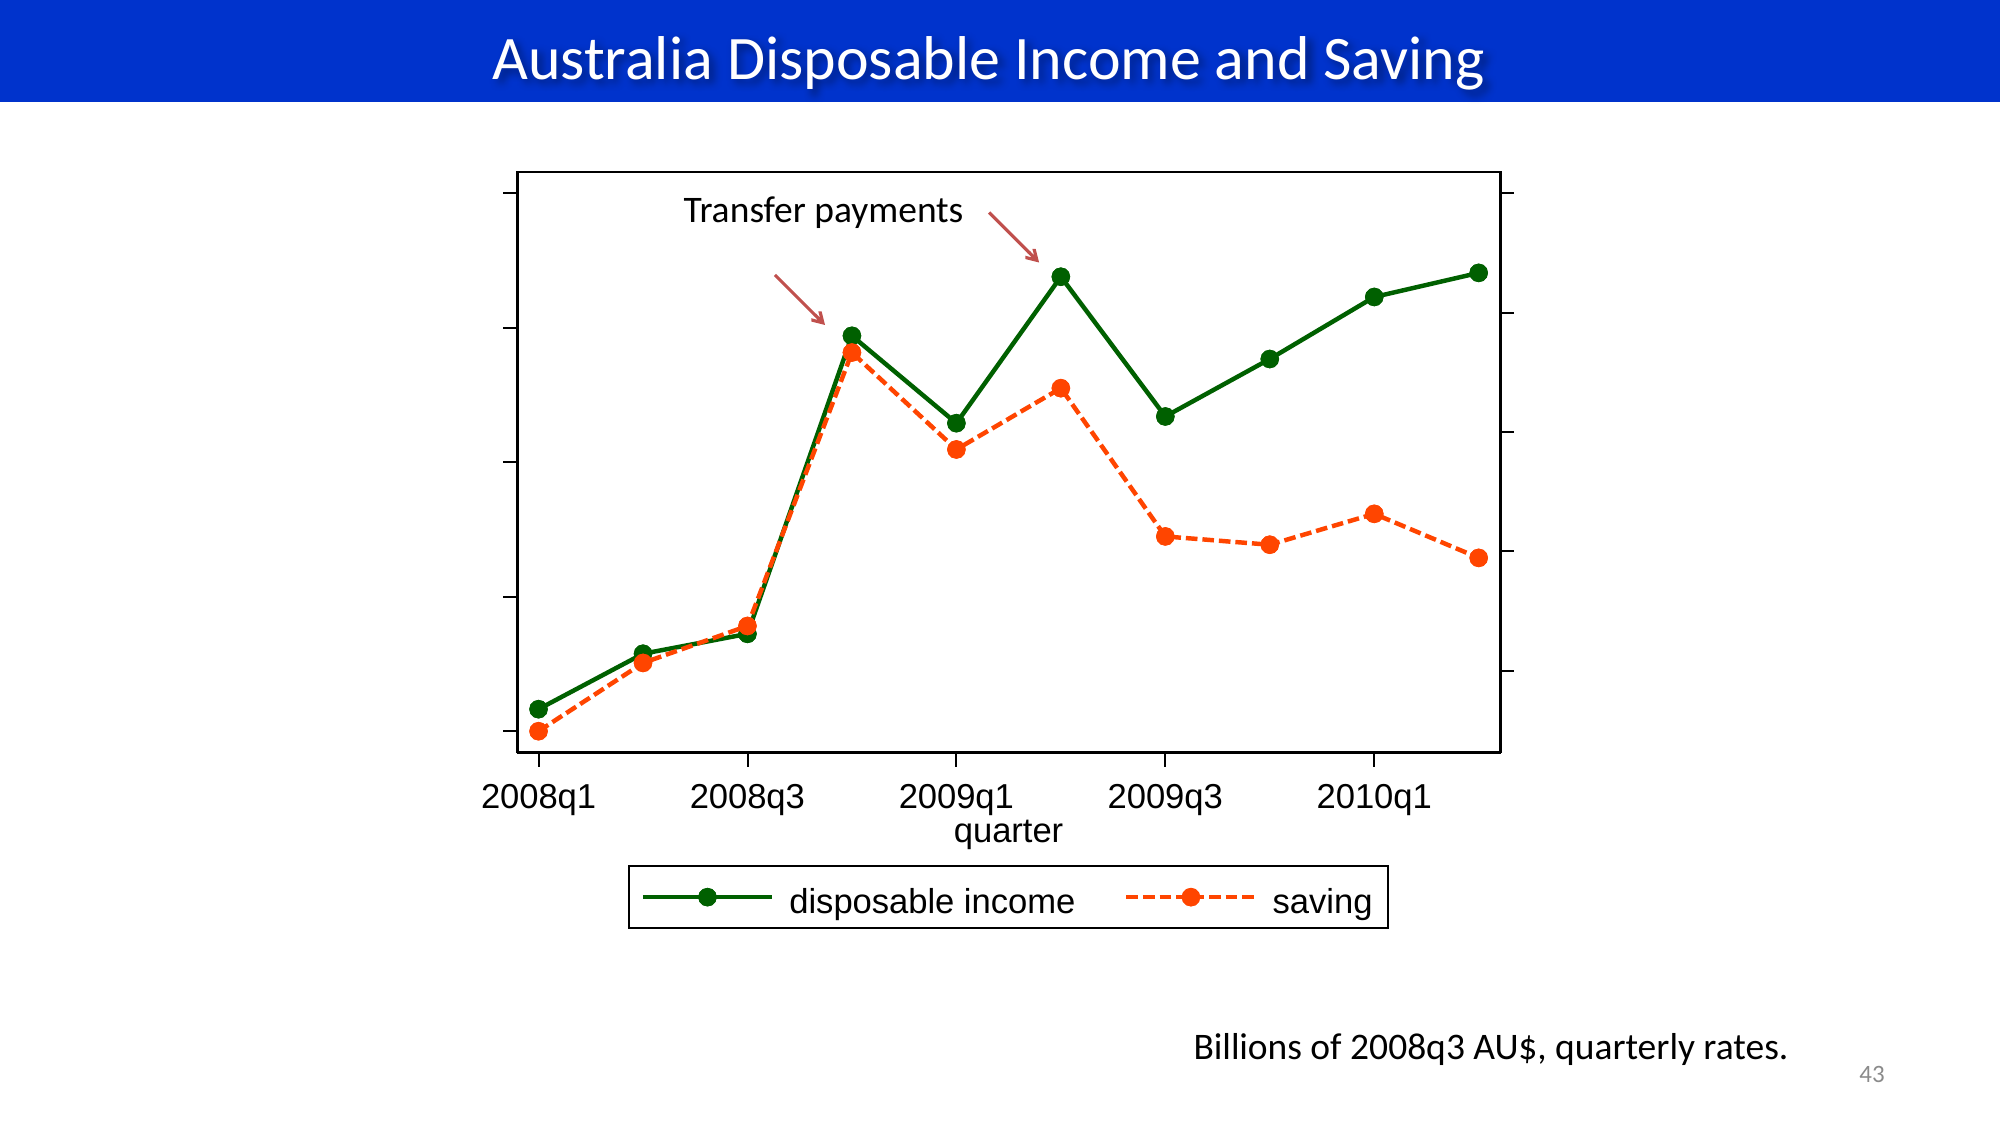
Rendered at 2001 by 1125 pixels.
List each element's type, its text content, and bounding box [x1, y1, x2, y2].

picture [387, 141, 1630, 972]
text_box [988, 212, 1040, 263]
text_box Billions of 2008q3 AU$, quarterly rates. [1178, 1014, 1846, 1075]
text_box [0, 0, 2000, 102]
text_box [774, 274, 826, 326]
text_box Australia Disposable Income and Saving [132, 10, 1846, 100]
slide_number 43 [1433, 1042, 1900, 1103]
